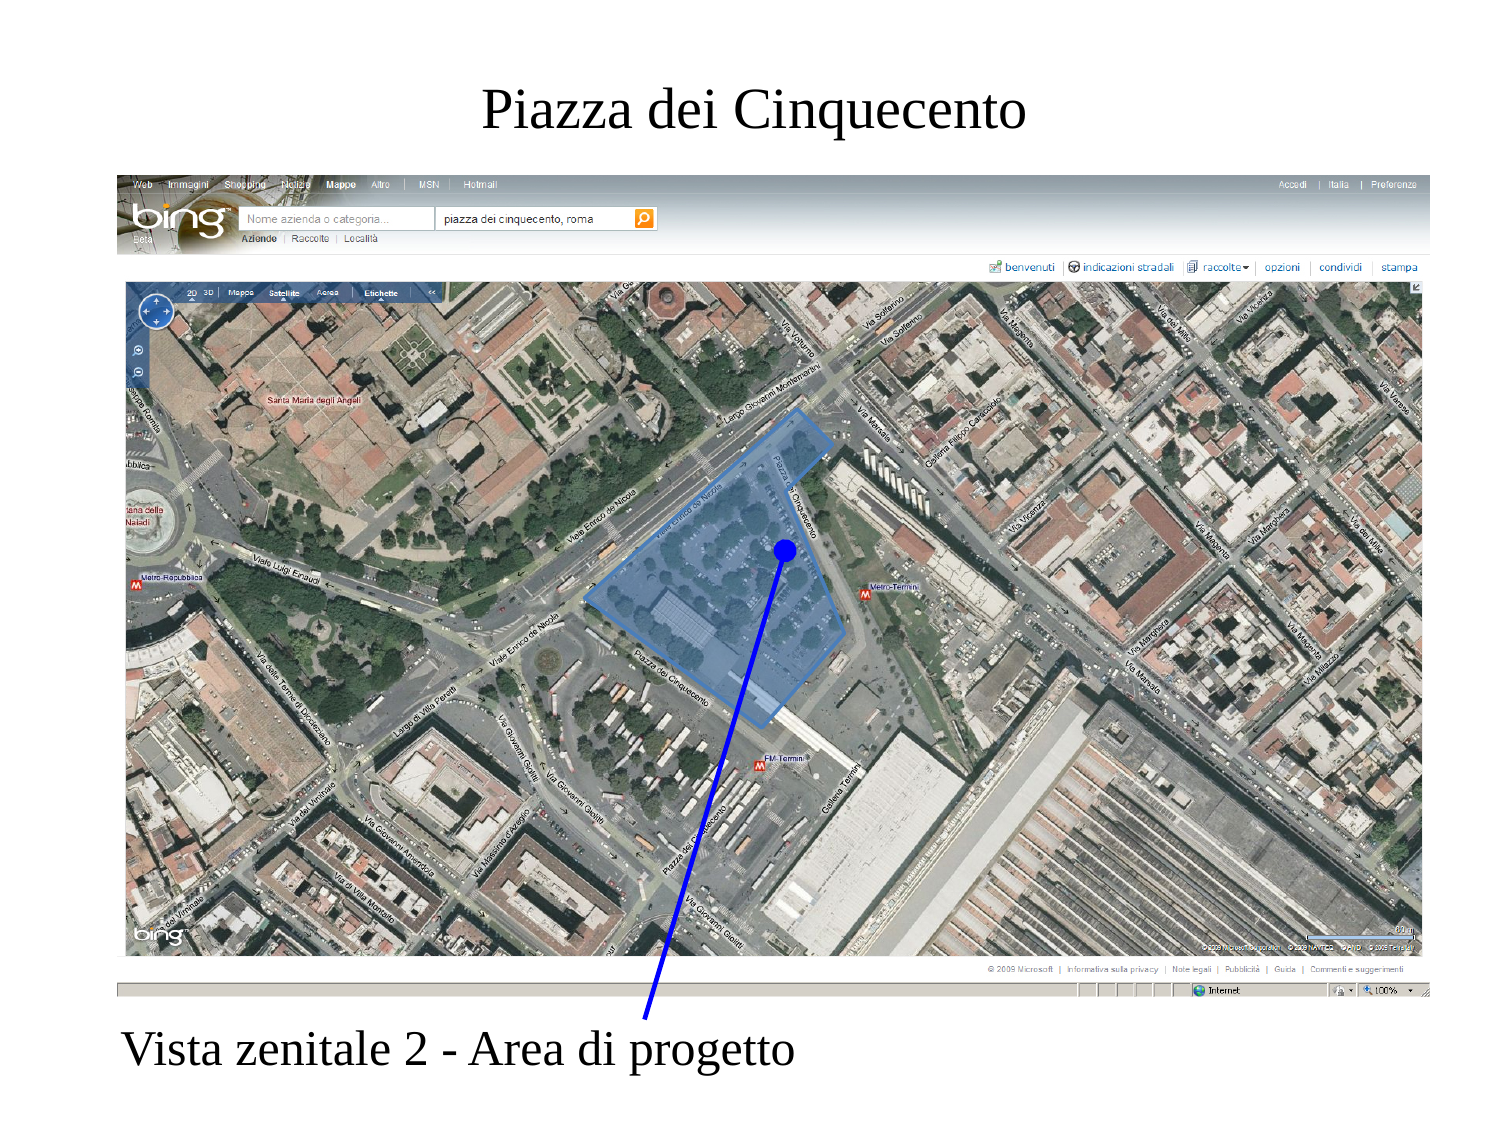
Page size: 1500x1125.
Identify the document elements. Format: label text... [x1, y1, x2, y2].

picture [116, 175, 1430, 997]
subtitle Vista zenitale 2 - Area di progetto [105, 1007, 950, 1090]
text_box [480, 714, 950, 856]
title Piazza dei Cinquecento [117, 58, 1393, 153]
